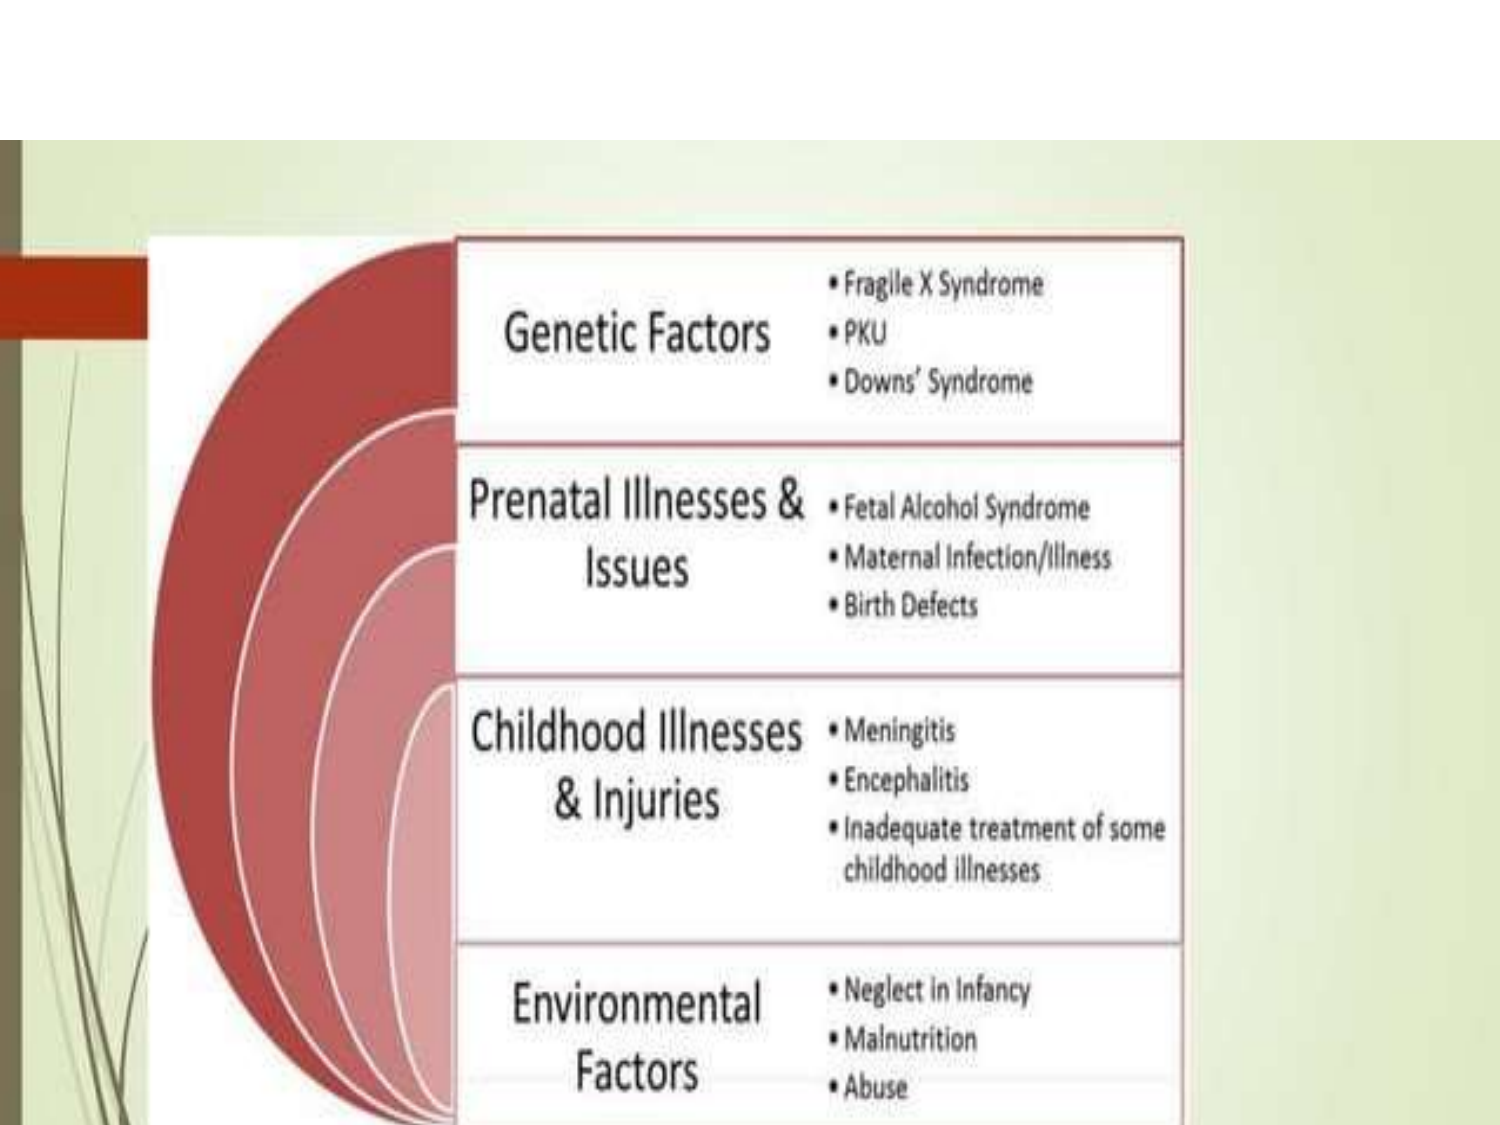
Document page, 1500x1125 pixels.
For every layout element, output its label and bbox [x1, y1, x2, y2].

picture [0, 139, 1500, 1125]
